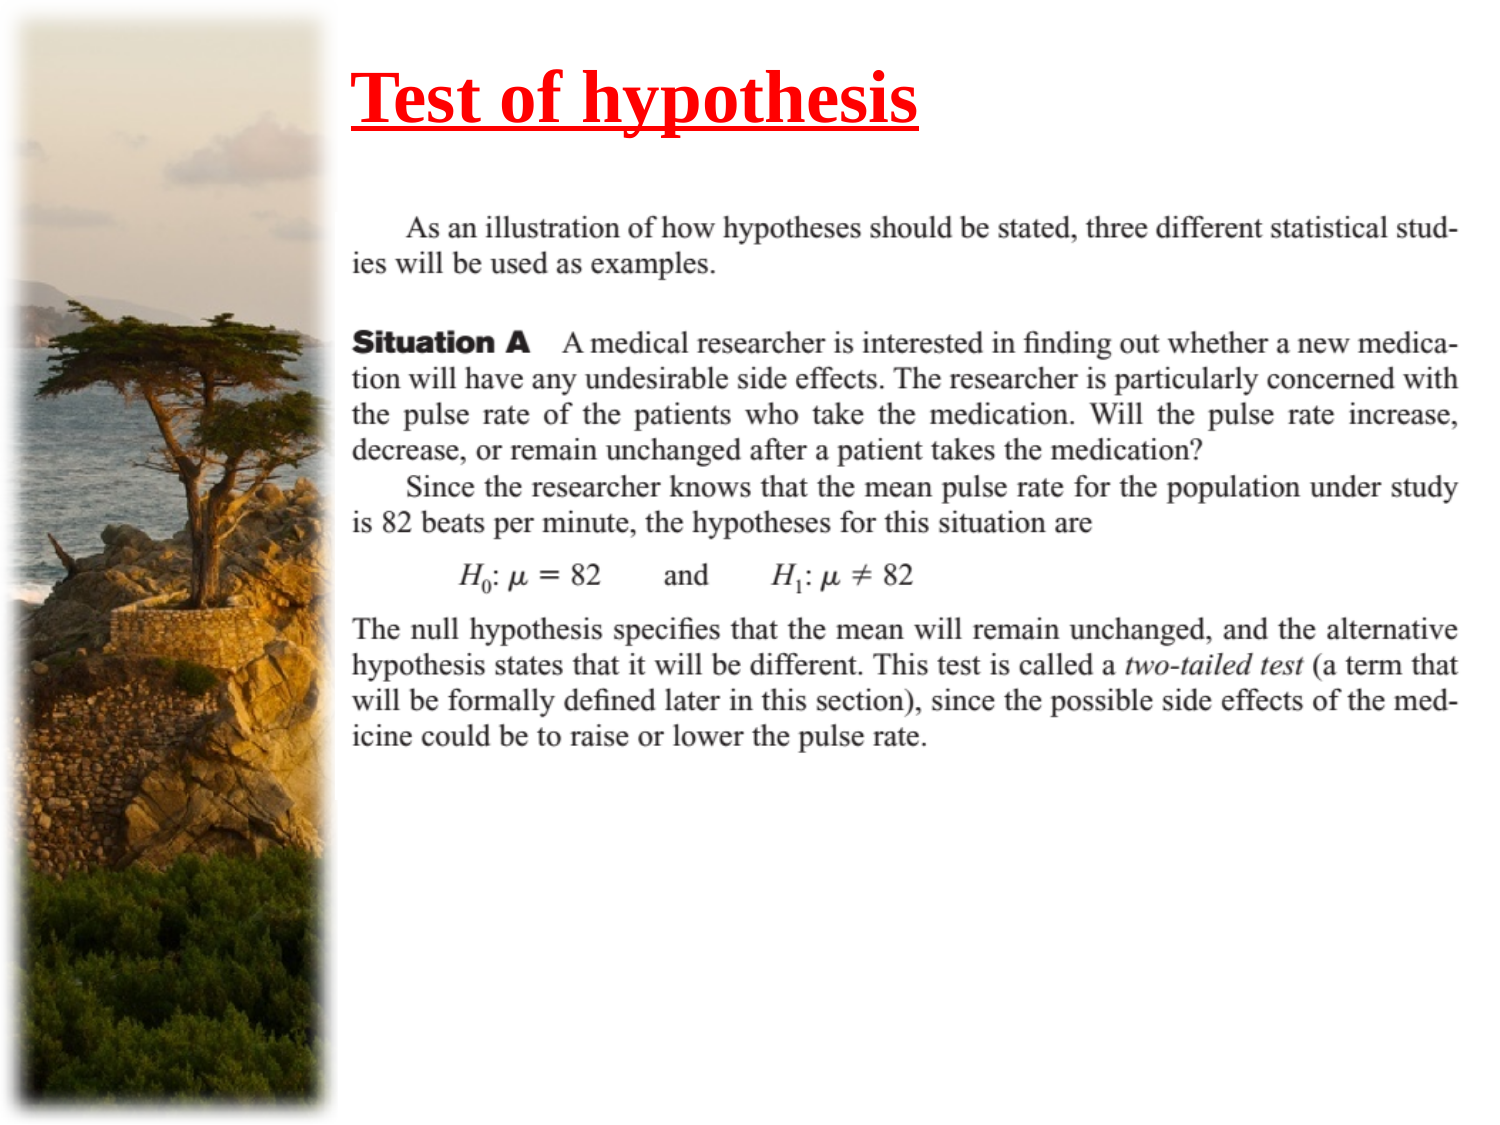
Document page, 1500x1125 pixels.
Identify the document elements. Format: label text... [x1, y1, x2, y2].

picture [0, 0, 1490, 1125]
text_box Test of hypothesis [341, 39, 1125, 145]
